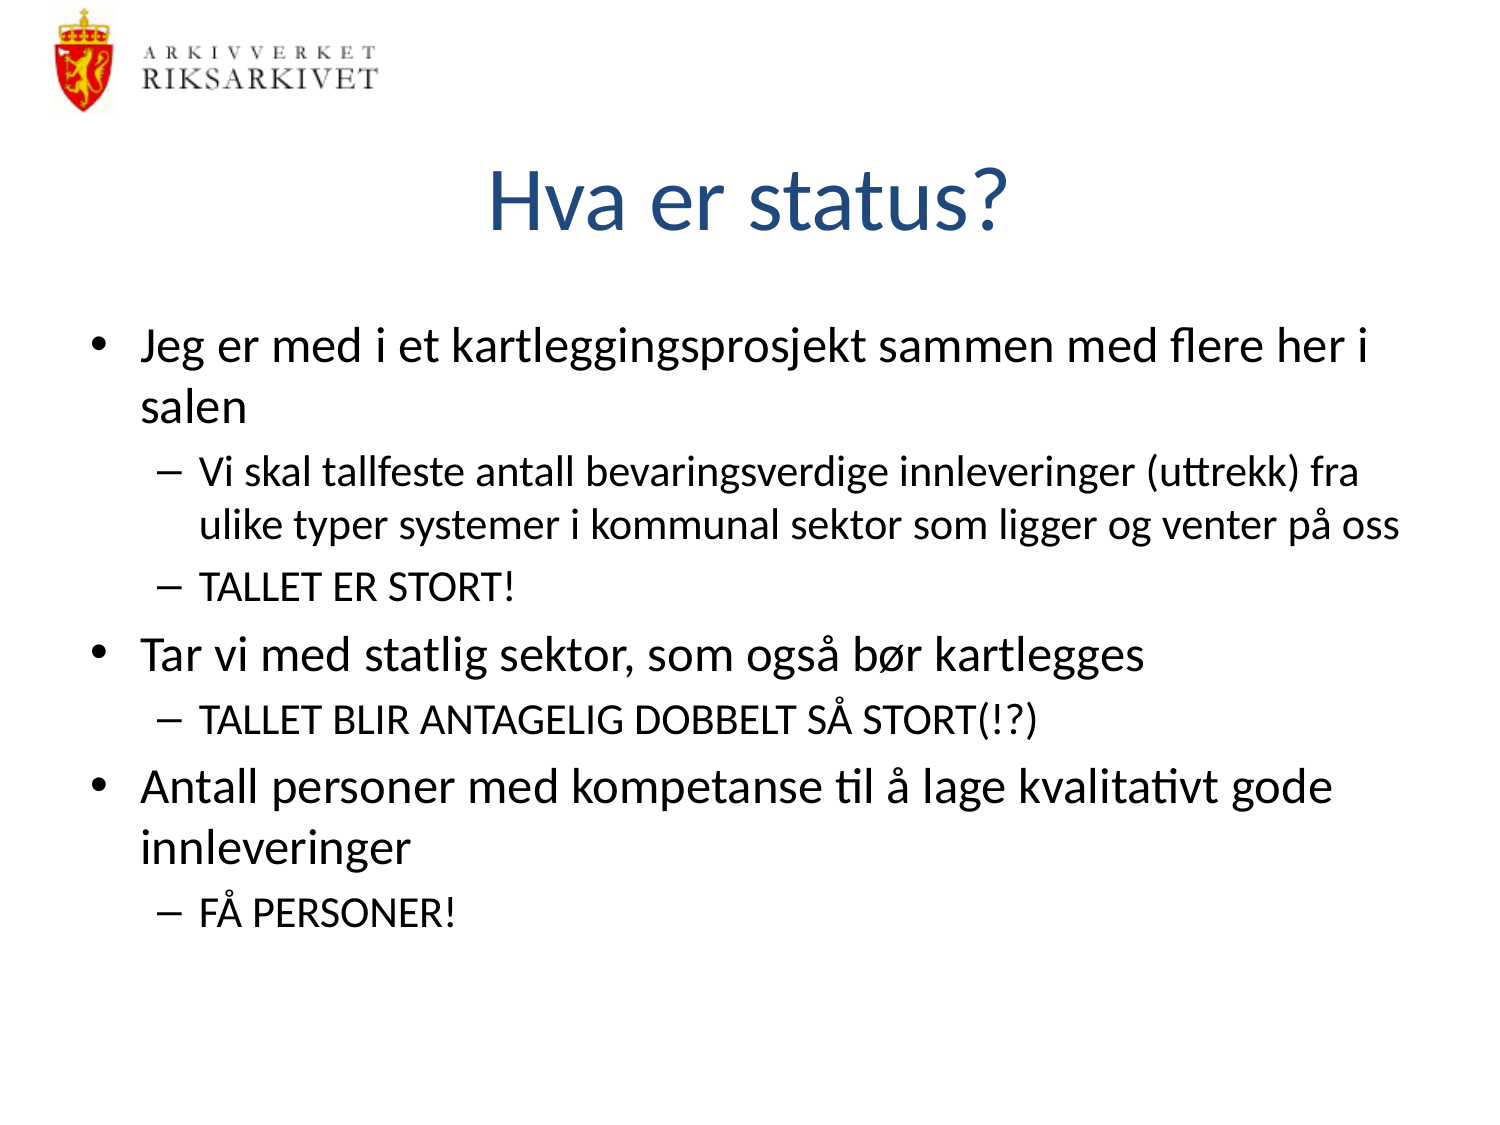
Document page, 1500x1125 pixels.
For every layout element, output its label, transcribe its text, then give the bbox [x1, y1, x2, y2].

list Jeg er med i et kartleggingsprosjekt sammen med flere her i salen Vi skal tallfeste antall bevaringsverdige innleveringer (uttrekk) fra ulike typer systemer i kommunal sektor som ligger og venter på oss TALLET ER STORT! Tar vi med statlig sektor, som også bør kartlegges TALLET BLIR ANTAGELIG DOBBELT SÅ STORT(!?) Antall personer med kompetanse til å lage kvalitativt gode innleveringer FÅ PERSONER! [75, 304, 1425, 1005]
picture [37, 0, 408, 122]
title Hva er status? [75, 105, 1425, 282]
